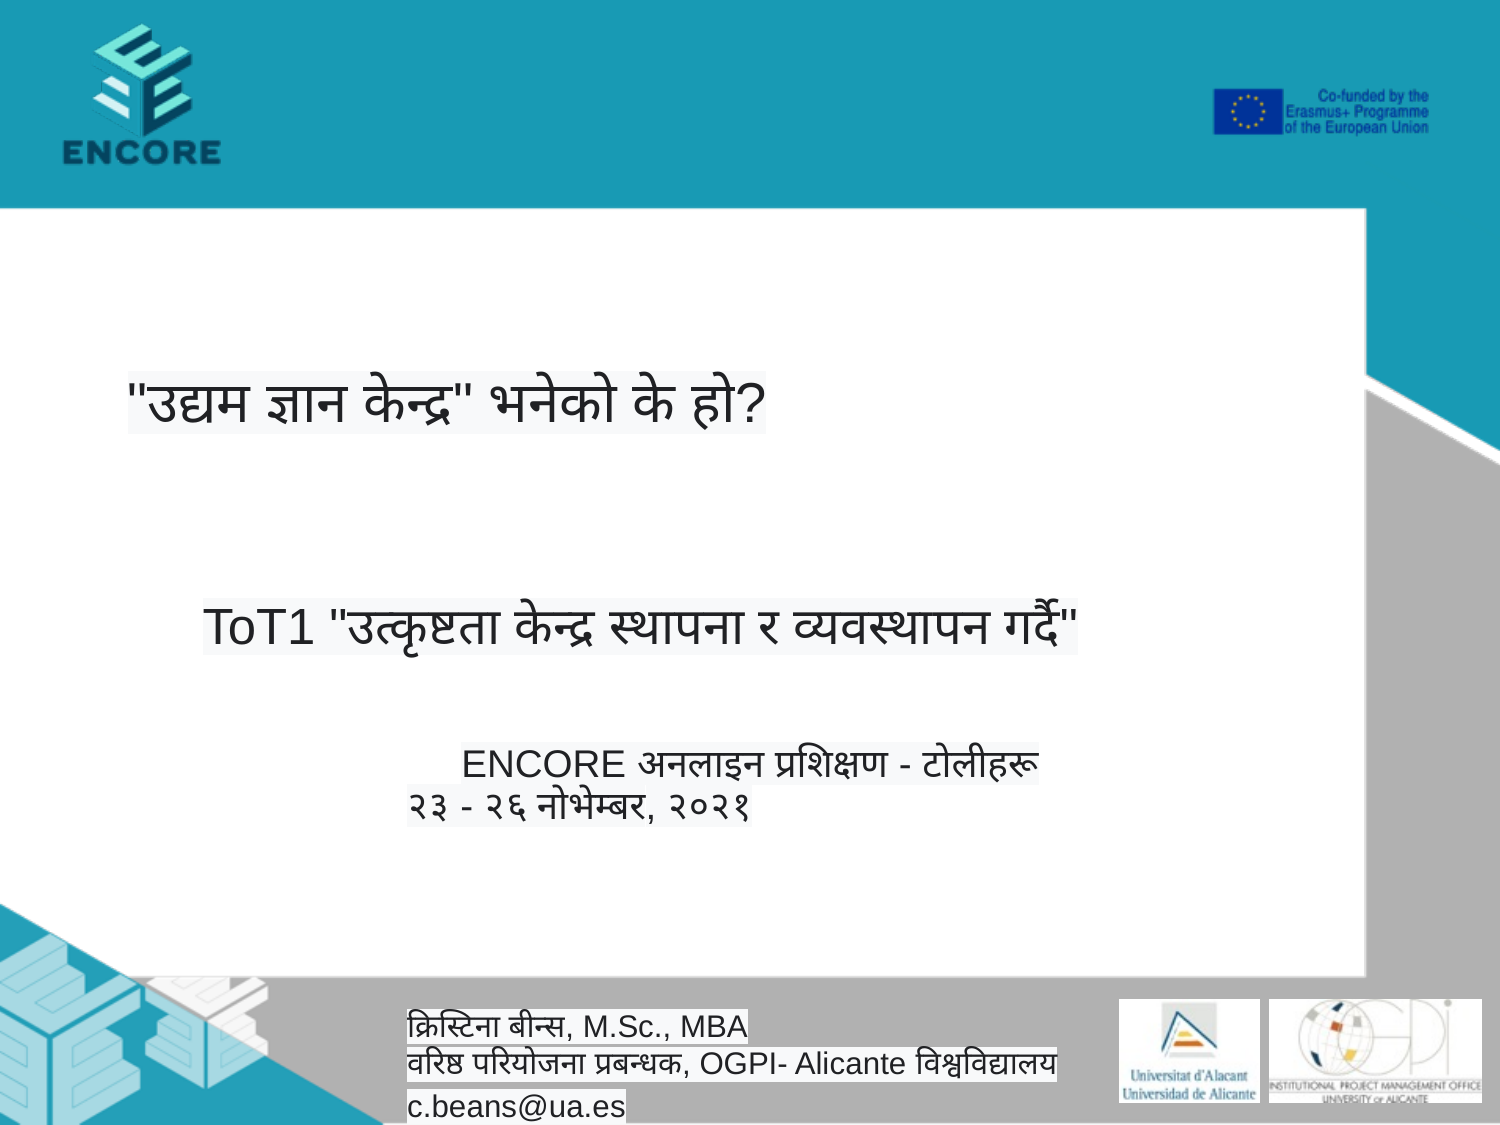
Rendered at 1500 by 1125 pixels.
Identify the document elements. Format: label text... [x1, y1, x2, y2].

title "उद्यम ज्ञान केन्द्र" भनेको के हो? [112, 184, 1388, 576]
subtitle ToT1 "उत्कृष्टता केन्द्र स्थापना र व्यवस्थापन गर्दै" [187, 590, 1313, 718]
text_box ENCORE अनलाइन प्रशिक्षण - टोलीहरू २३ - २६ नोभेम्बर, २०२१ [392, 739, 1108, 835]
text_box क्रिस्टिना बीन्स, M.Sc., MBA वरिष्ठ परियोजना प्रबन्धक, OGPI- Alicante विश्वविद्यालय c.beans@ua.es [392, 998, 1169, 1125]
picture [0, 0, 1500, 1125]
